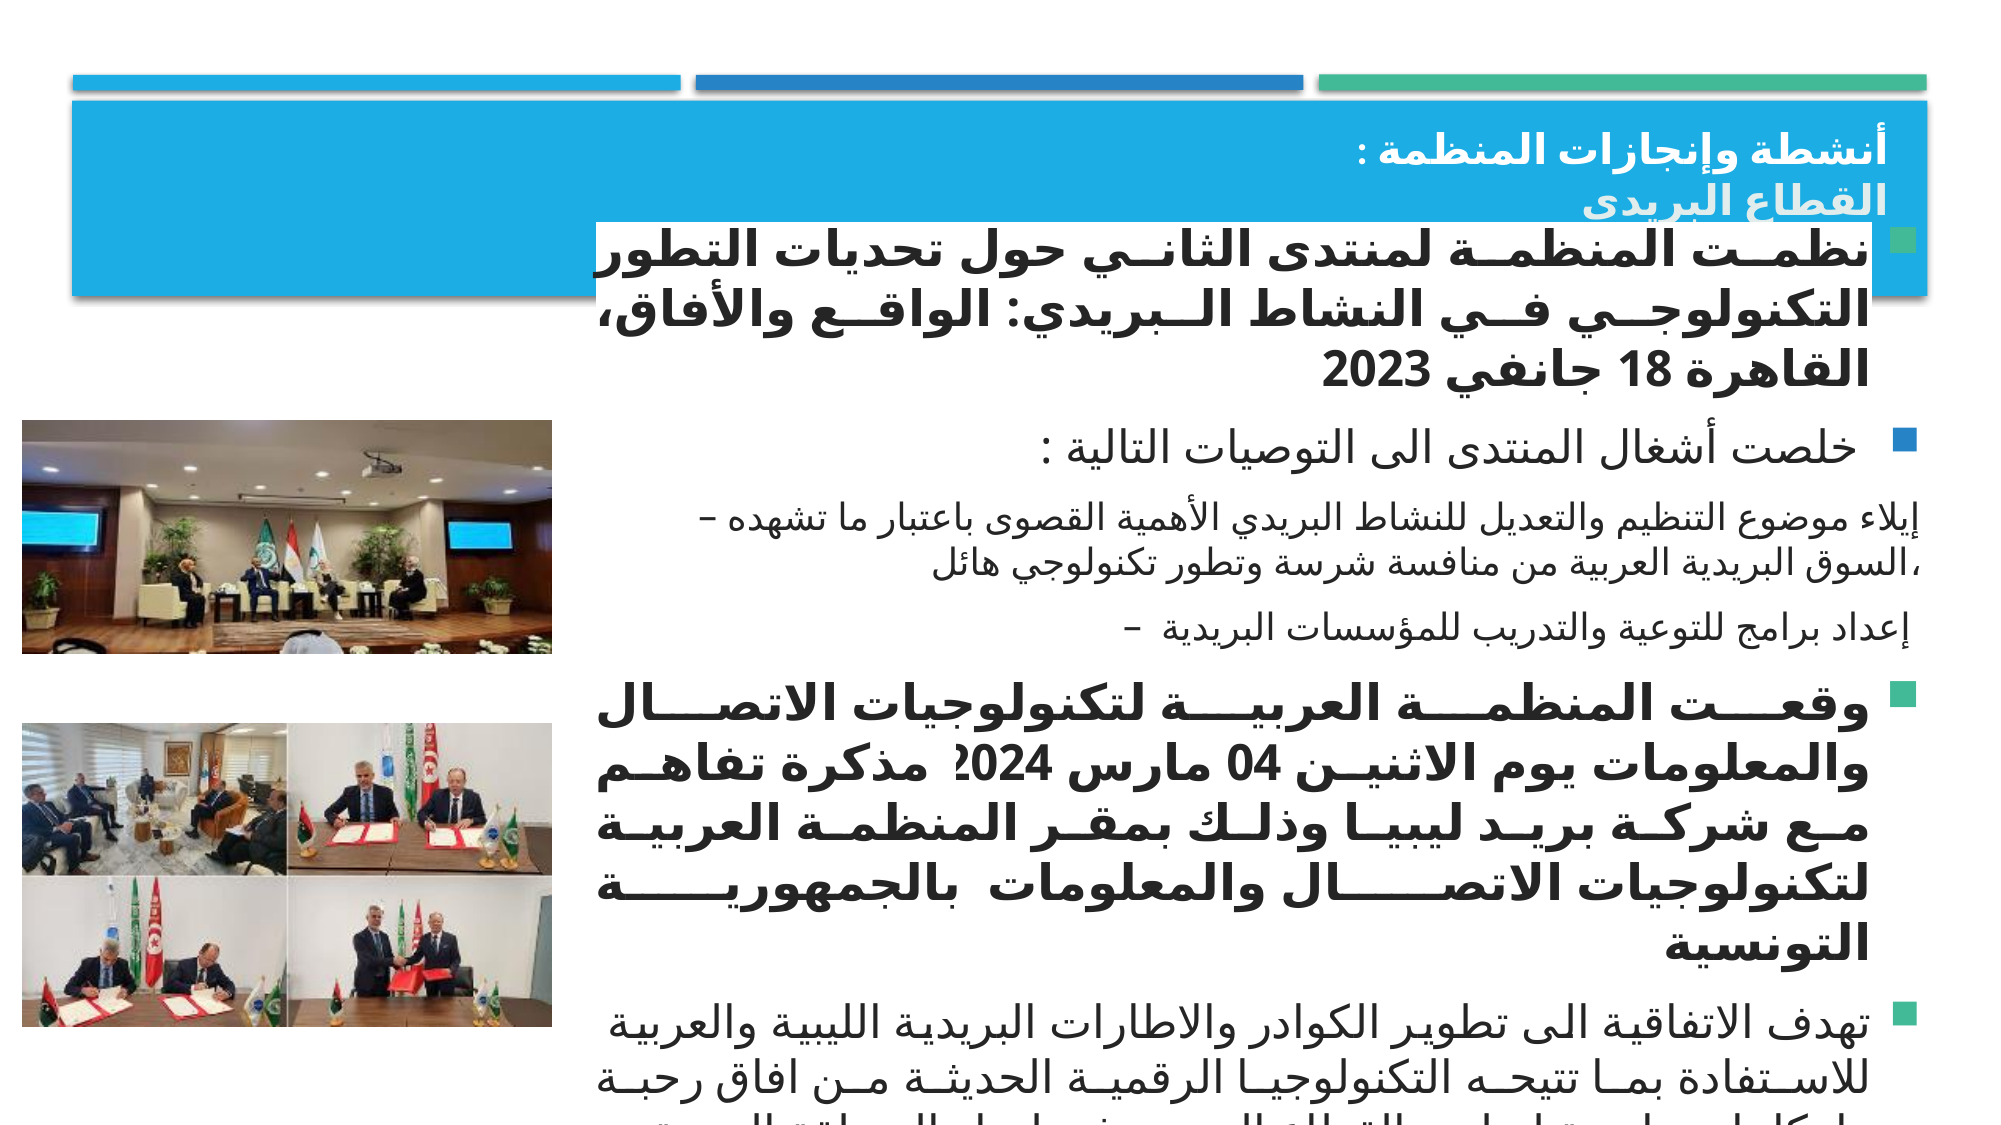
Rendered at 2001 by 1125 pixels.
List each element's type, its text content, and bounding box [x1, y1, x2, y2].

picture [21, 420, 552, 655]
list نظمت المنظمة لمنتدى الثاني حول تحديات التطور التكنولوجي في النشاط البريدي: الواقع والأفاق، القاهرة 18 جانفي 2023 خلصت أشغال المنتدى الى التوصيات التالية : – إيلاء موضوع التنظيم والتعديل للنشاط البريدي الأهمية القصوى باعتبار ما تشهده السوق البريدية العربية من منافسة شرسة وتطور تكنولوجي هائل، – إعداد برامج للتوعية والتدريب للمؤسسات البريدية وقعت المنظمة العربية لتكنولوجيات الاتصال والمعلومات يوم الاثنين 04 مارس 2024 مذكرة تفاهم مع شركة بريد ليبيا وذلك بمقر المنظمة العربية لتكنولوجيات الاتصال والمعلومات بالجمهورية التونسية تهدف الاتفاقية الى تطوير الكوادر والاطارات البريدية الليبية والعربية للاستفادة بما تتيحه التكنولوجيا الرقمية الحديثة من افاق رحبة وامكانيات واسعة لتطوير القطاع البريدي في ليبيا والمنطقة العربية. [580, 362, 1937, 1011]
title أنشطة وإنجازات المنظمة : القطاع البريدي [95, 115, 1905, 282]
picture [21, 723, 552, 1027]
